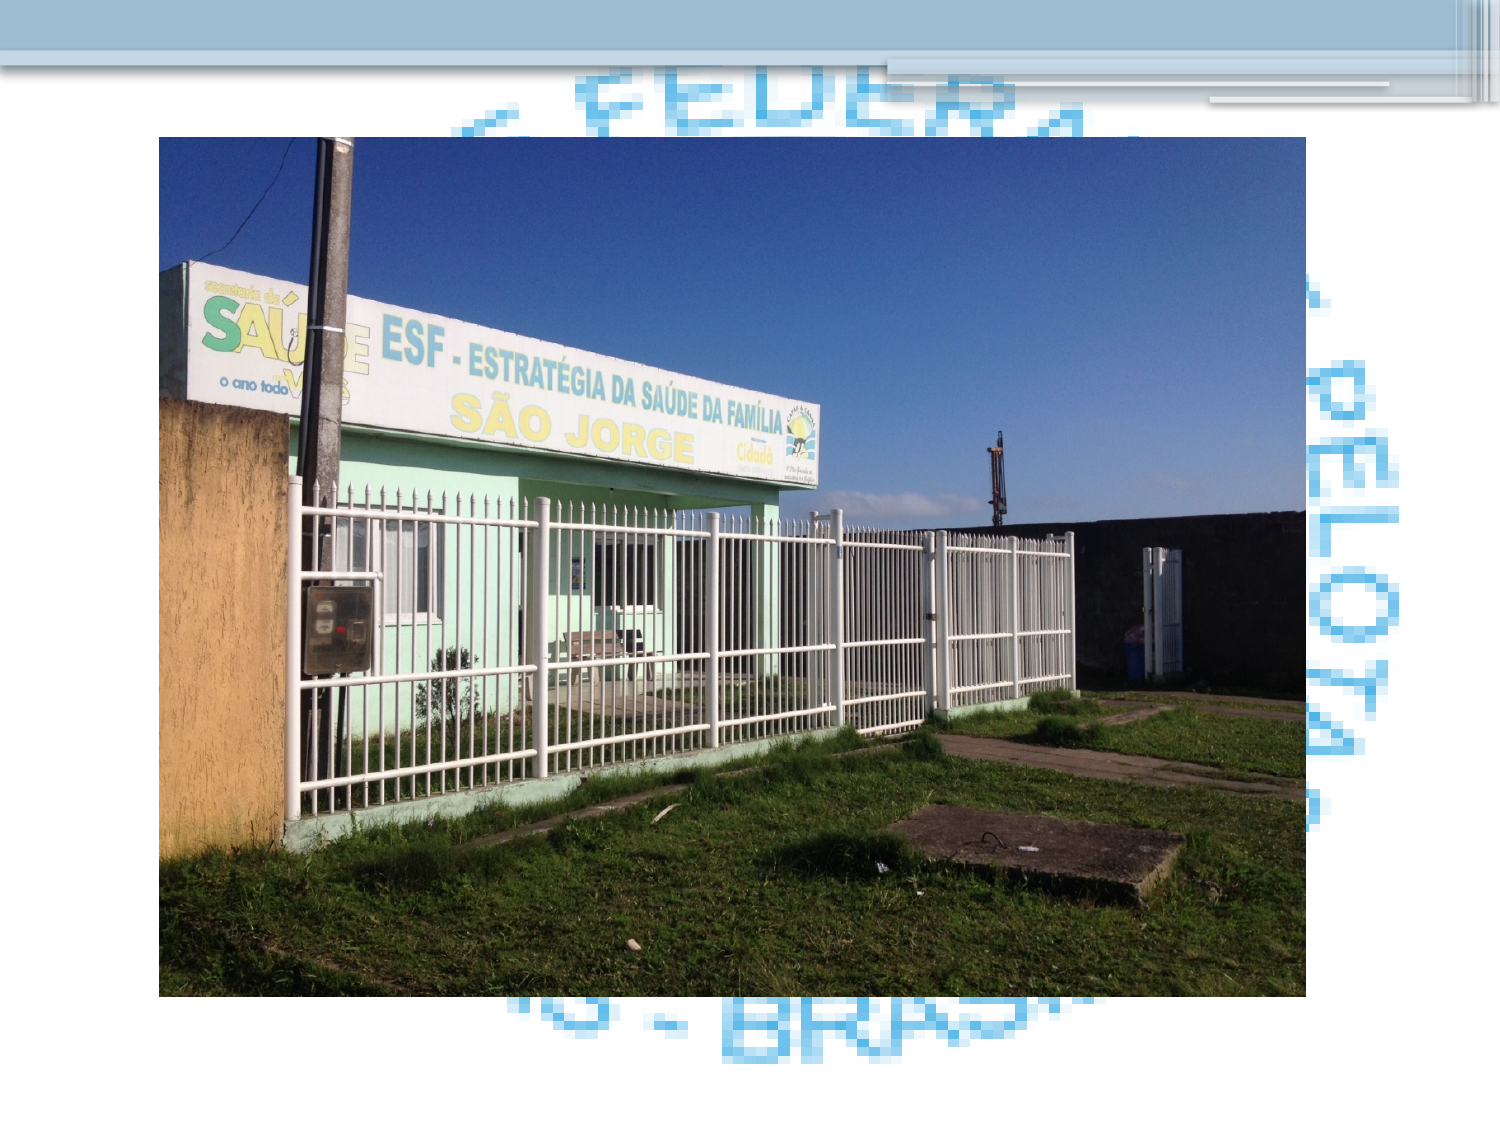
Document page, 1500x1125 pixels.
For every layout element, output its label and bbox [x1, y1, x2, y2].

list [159, 136, 1306, 997]
